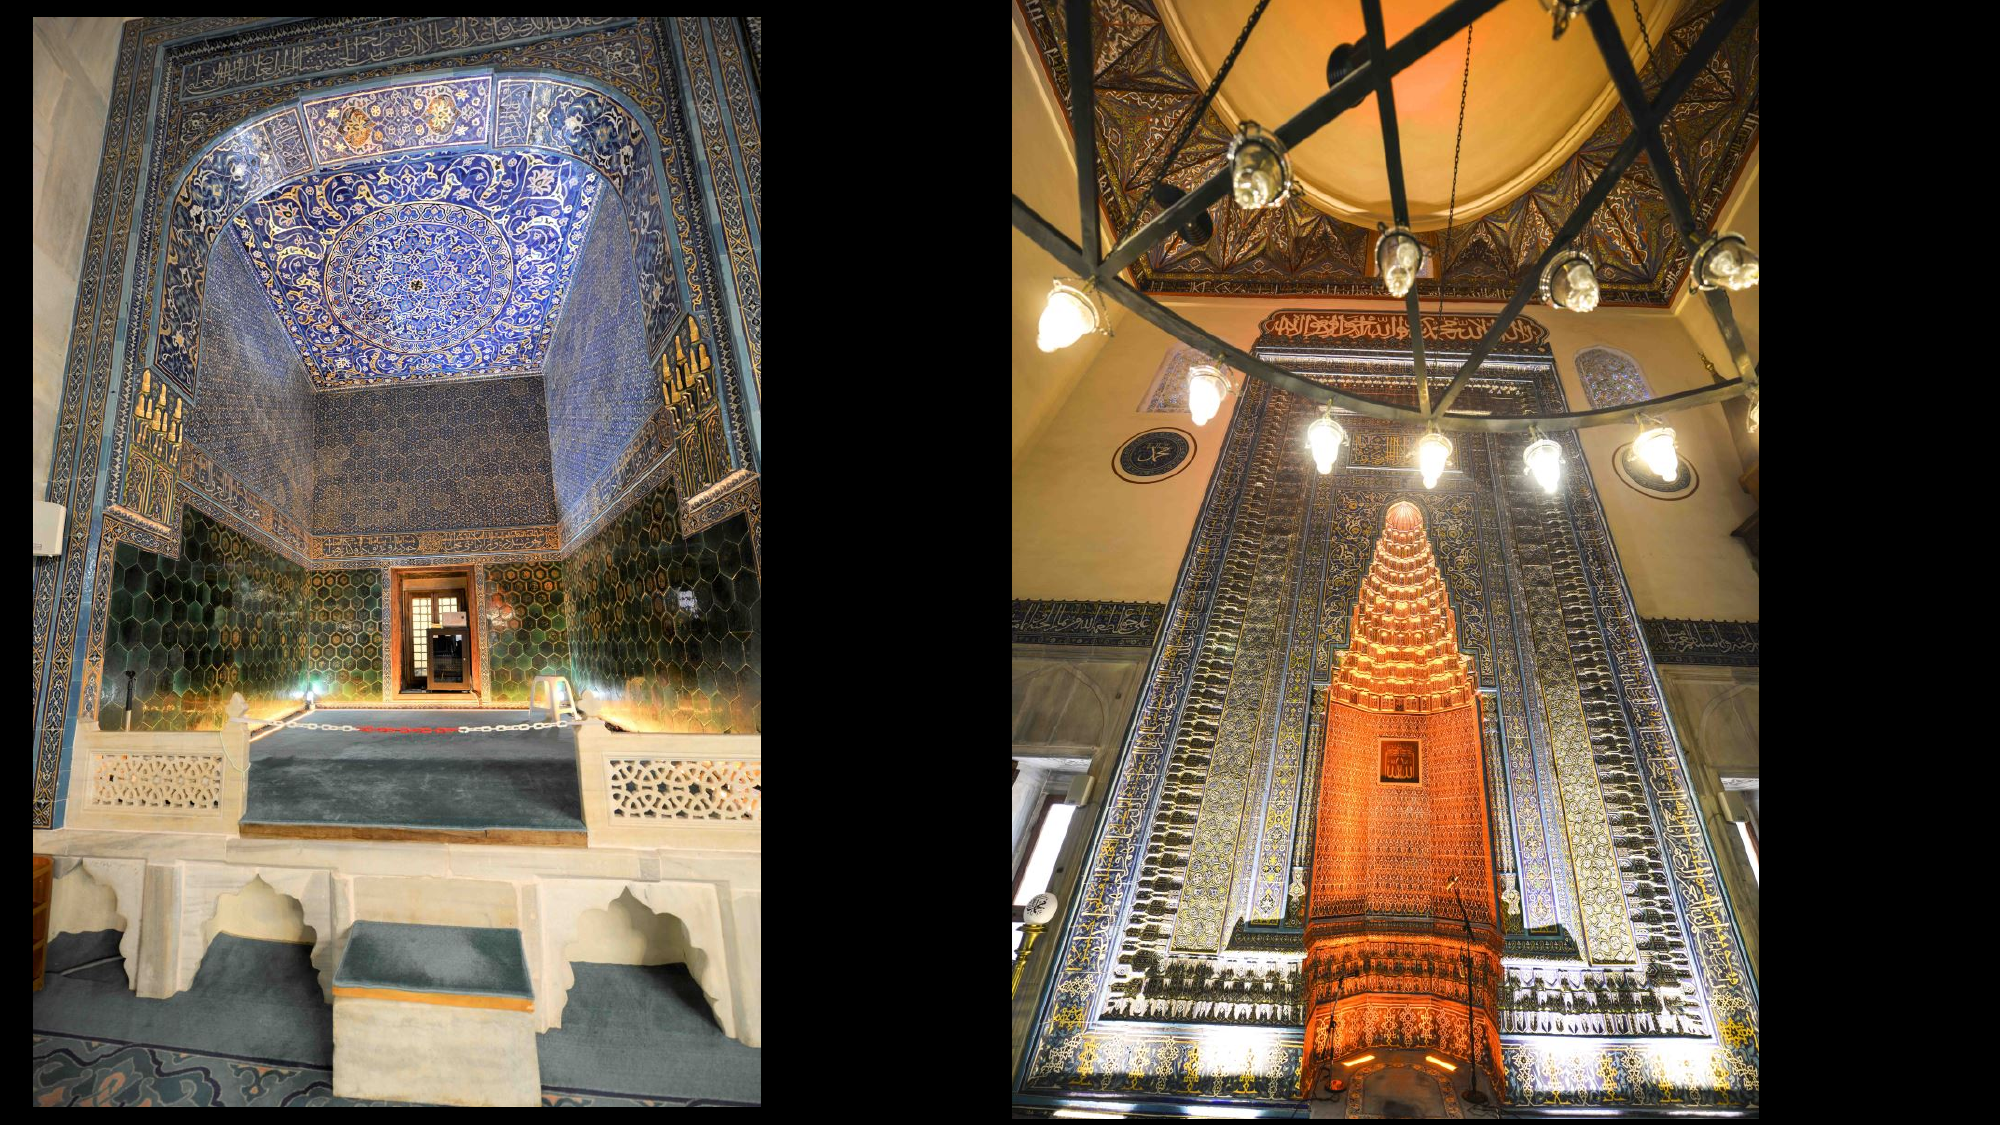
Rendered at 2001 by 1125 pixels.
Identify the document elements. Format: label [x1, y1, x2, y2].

list [1012, 0, 1759, 1119]
list [33, 17, 761, 1107]
